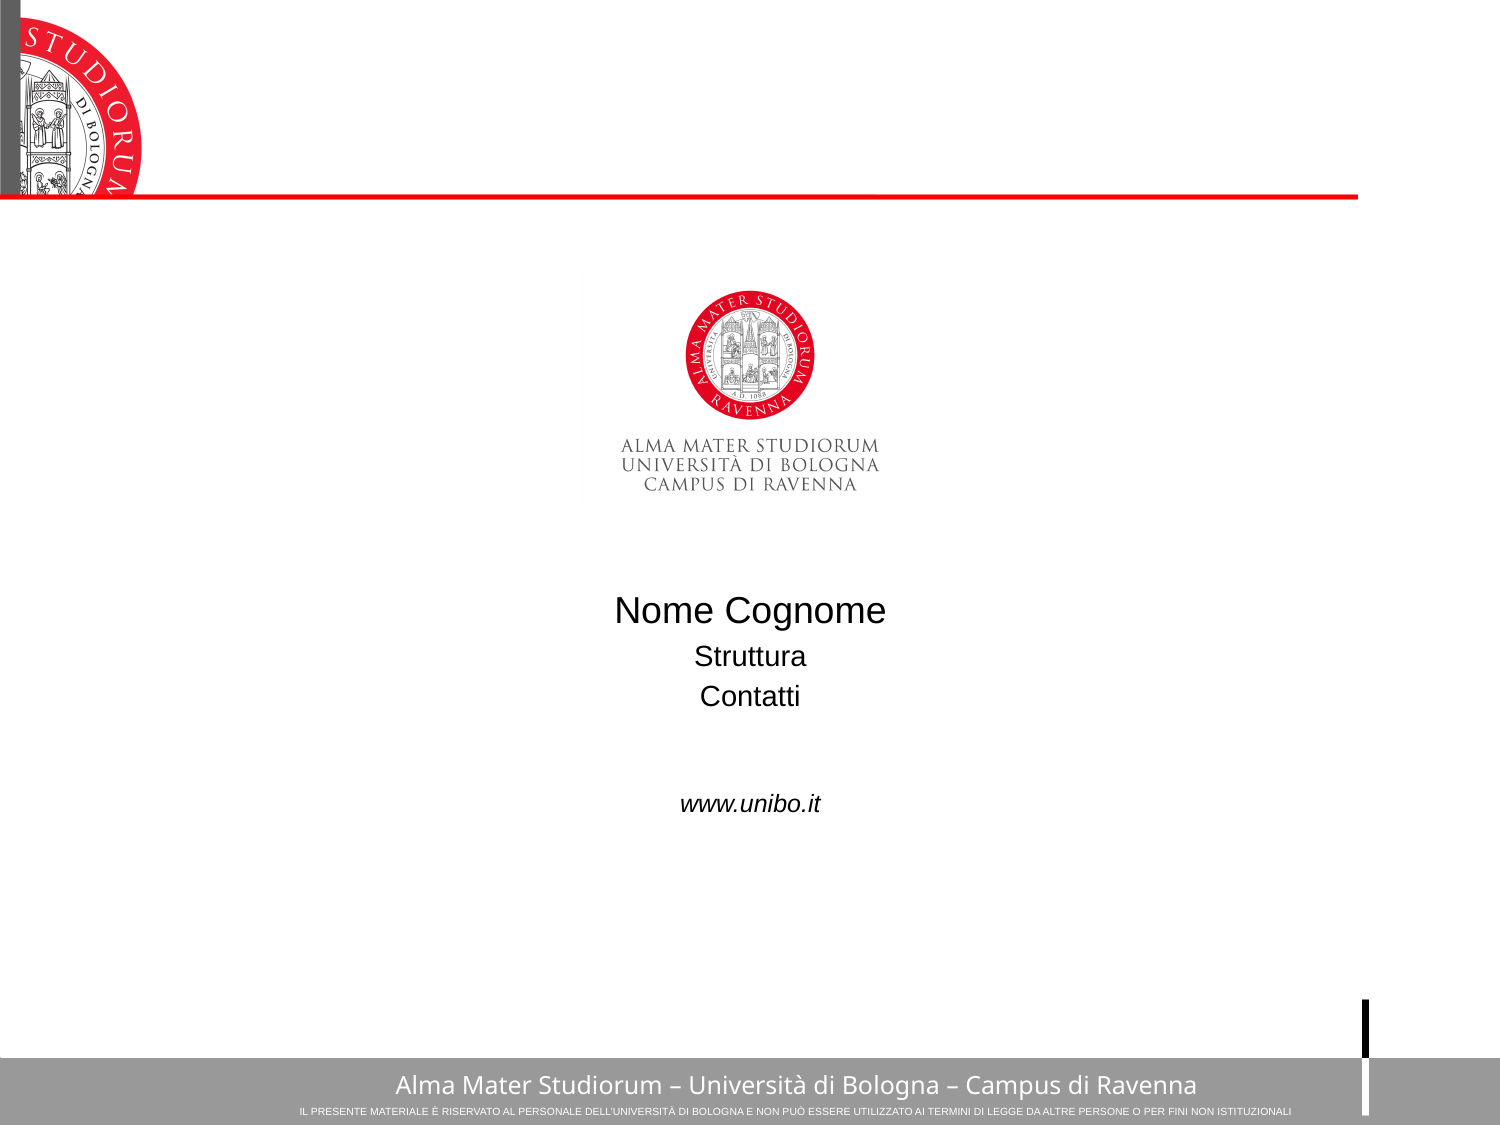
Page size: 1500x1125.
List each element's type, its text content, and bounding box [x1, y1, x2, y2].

picture [0, 0, 1500, 201]
picture [0, 998, 1500, 1125]
text_box [11, 727, 1488, 917]
picture [581, 265, 919, 504]
text_box Nome Cognome Struttura Contatti www.unibo.it [12, 599, 1489, 752]
